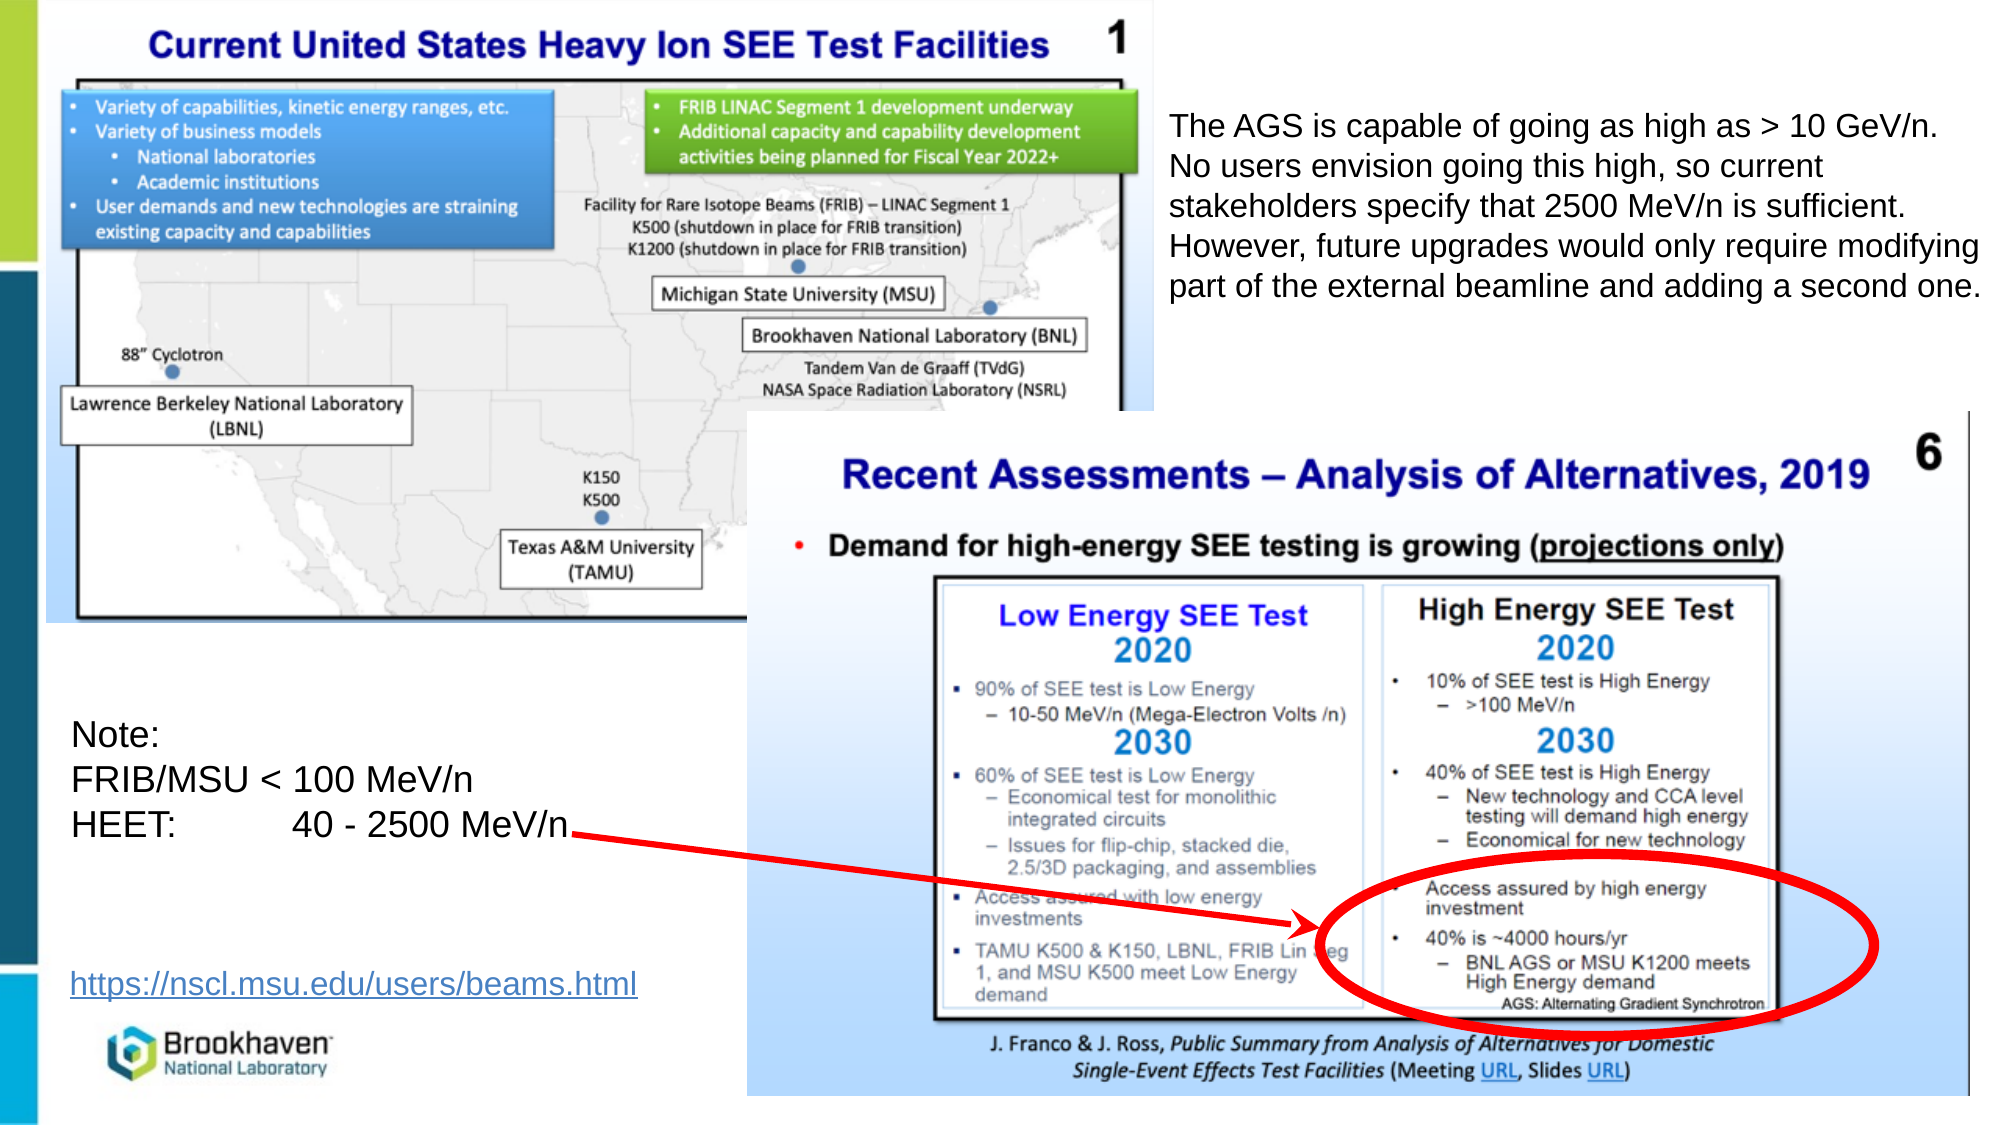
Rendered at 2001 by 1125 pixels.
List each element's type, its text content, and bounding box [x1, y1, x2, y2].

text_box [571, 834, 1320, 928]
text_box https://nscl.msu.edu/users/beams.html [54, 954, 667, 1009]
text_box The AGS is capable of going as high as > 10 GeV/n. No users envision going this high, so current stakeholders specify that 2500 MeV/n is sufficient. However, future upgrades would only require modifying part of the external beamline and adding a second one. [1154, 96, 2000, 312]
picture [0, 0, 2001, 1125]
text_box Note: FRIB/MSU < 100 MeV/n HEET: 40 - 2500 MeV/n [56, 702, 585, 853]
